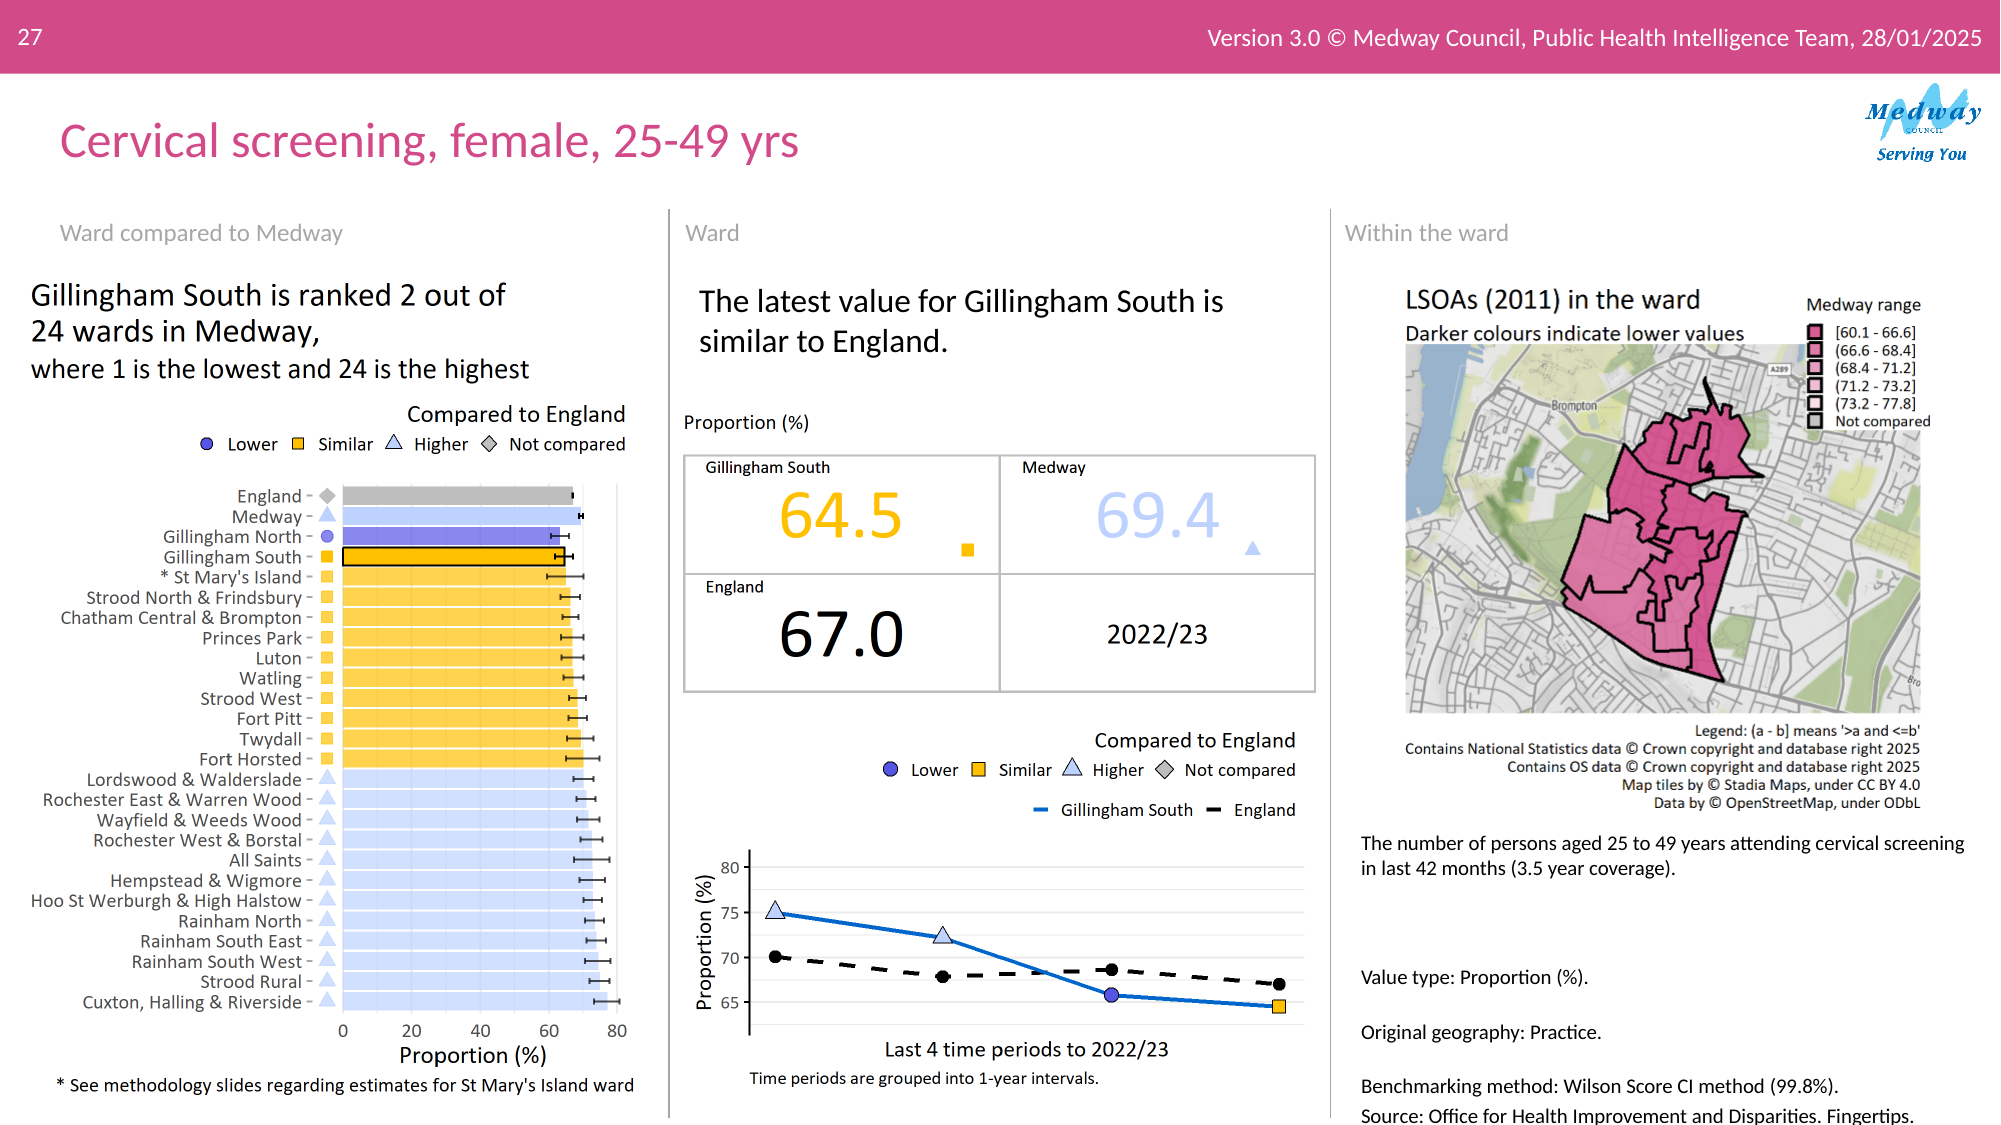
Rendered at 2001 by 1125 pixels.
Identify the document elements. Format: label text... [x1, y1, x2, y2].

picture [1866, 83, 1981, 162]
title Cervical screening, female, 25-49 yrs [45, 83, 1866, 191]
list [683, 710, 1316, 1107]
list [683, 403, 1316, 693]
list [19, 271, 646, 1107]
list Version 3.0 © Medway Council, Public Health Intelligence Team, 28/01/2025 [881, 2, 2000, 72]
slide_number 27 [2, 5, 239, 66]
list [1345, 278, 1981, 811]
list The number of persons aged 25 to 49 years attending cervical screening in last 42 months (3.5 year coverage). Value type: Proportion (%). Original geography: Practice. Benchmarking method: Wilson Score CI method (99.8%). Source: Office for Health Improvement and Disparities. Fingertips. Indicator ID: 93725. [1346, 822, 1981, 1106]
list The latest value for Gillingham South is similar to England. [684, 272, 1316, 386]
